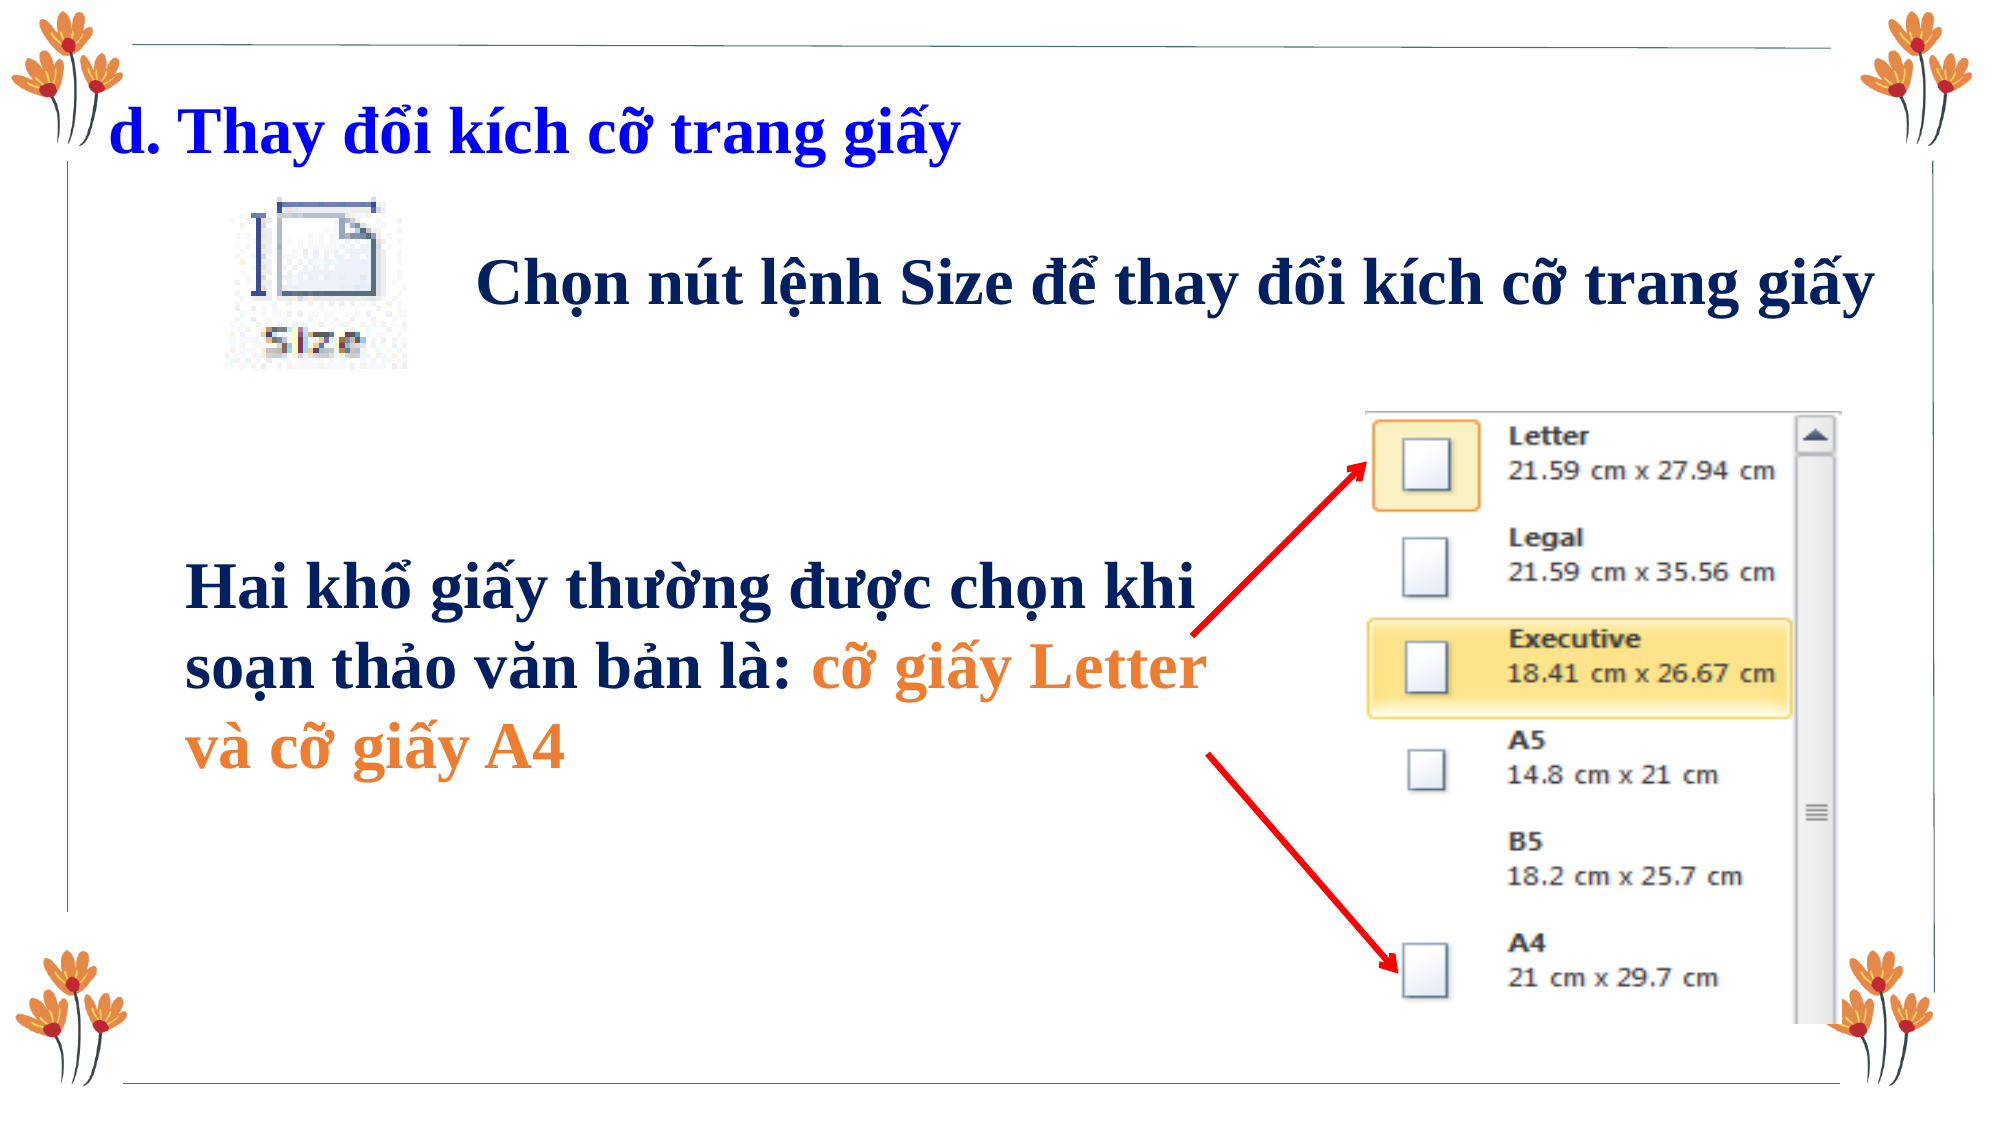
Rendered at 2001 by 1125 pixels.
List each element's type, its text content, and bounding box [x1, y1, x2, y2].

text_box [132, 44, 1832, 49]
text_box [1191, 461, 1367, 637]
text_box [224, 187, 2000, 369]
picture [1860, 11, 1972, 147]
picture [11, 11, 123, 147]
picture [15, 950, 127, 1086]
text_box d. Thay đổi kích cỡ trang giấy [93, 79, 979, 174]
picture [1365, 411, 1933, 1086]
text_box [1207, 753, 1399, 974]
text_box Hai khổ giấy thường được chọn khi soạn thảo văn bản là: cỡ giấy Letter và cỡ giấy A4 [170, 534, 1267, 789]
